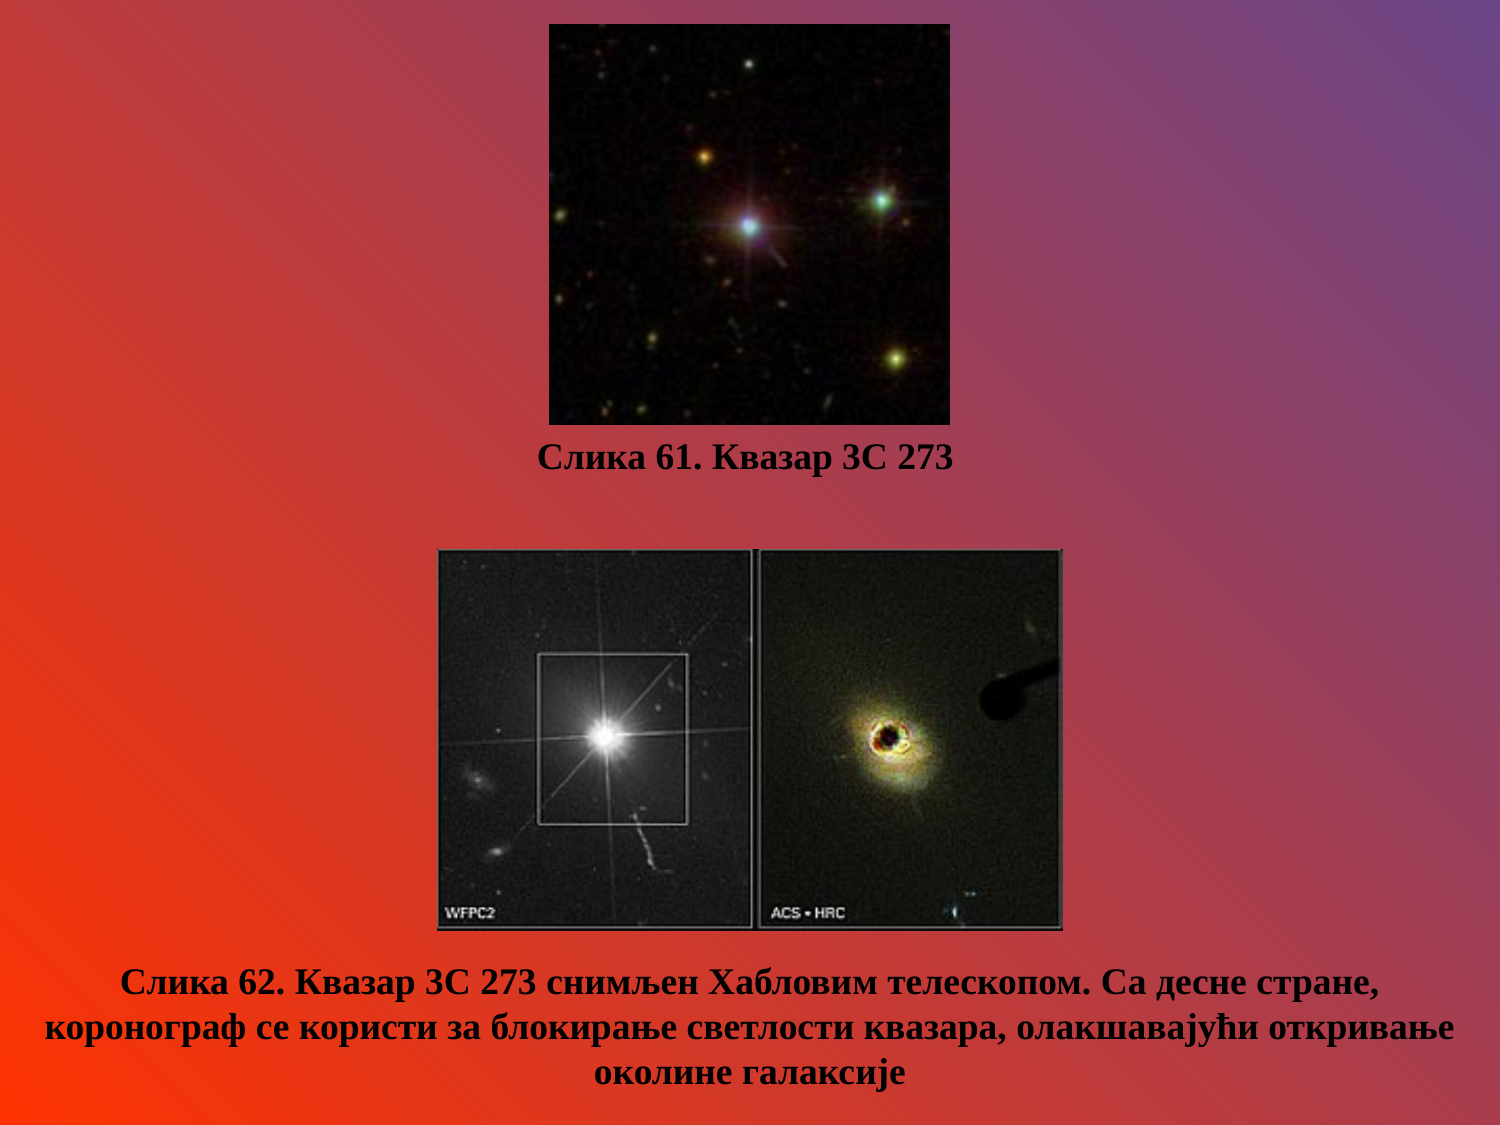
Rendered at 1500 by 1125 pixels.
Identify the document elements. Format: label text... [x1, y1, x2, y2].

picture [549, 24, 951, 426]
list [437, 549, 1063, 931]
text_box Слика 62. Квазар 3C 273 снимљен Хабловим телескопом. Са десне стране, коронограф се користи за блокирање светлости квазара, олакшавајући откривање околине галаксије [0, 949, 1500, 1100]
text_box Слика 61. Квазар 3C 273 [200, 424, 1300, 485]
